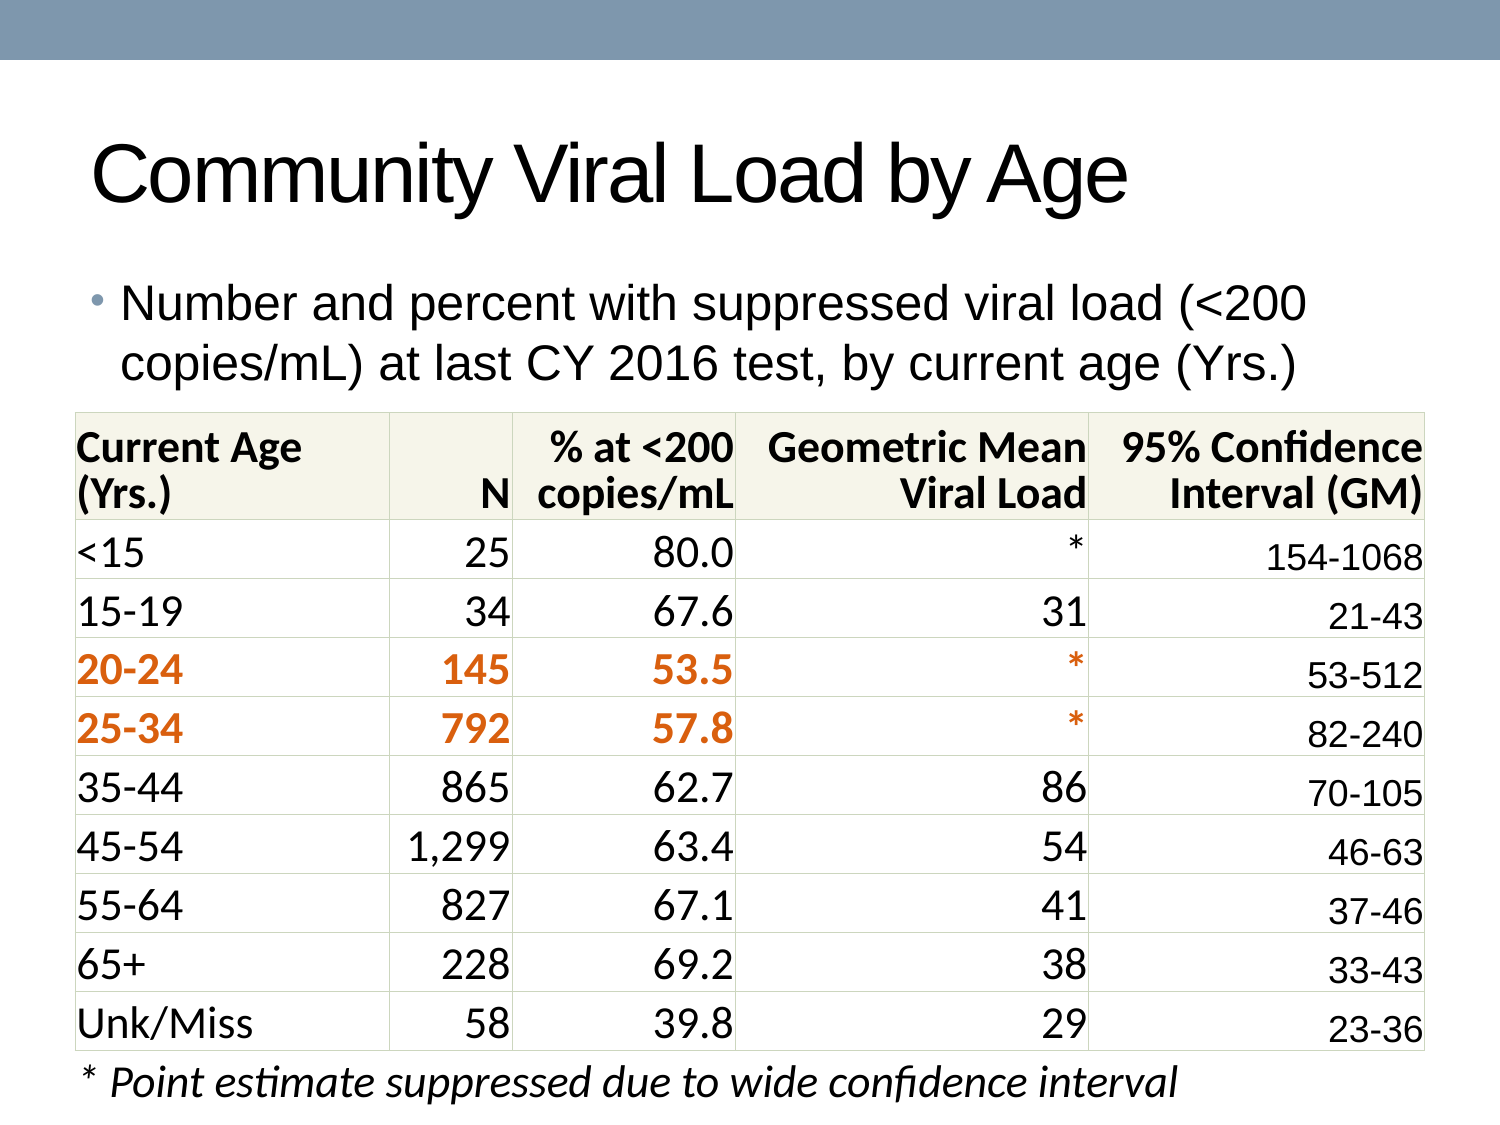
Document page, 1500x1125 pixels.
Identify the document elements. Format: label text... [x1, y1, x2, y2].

text_box Number and percent with suppressed viral load (<200 copies/mL) at last CY 2016 test, by current age (Yrs.) [74, 262, 1425, 412]
table_cell 82-240 [1089, 697, 1424, 755]
table_cell 57.8 [513, 697, 735, 755]
table_cell 23-36 [1089, 992, 1424, 1050]
table_cell 55-64 [76, 874, 389, 932]
table_cell 154-1068 [1089, 520, 1424, 578]
table_cell 69.2 [513, 933, 735, 991]
table_cell 20-24 [76, 638, 389, 696]
table_header 95% Confidence Interval (GM) [1089, 413, 1424, 519]
table_cell 67.6 [513, 579, 735, 637]
table_cell 41 [736, 874, 1088, 932]
table_header Current Age (Yrs.) [76, 413, 389, 519]
table_cell 827 [390, 874, 512, 932]
table_cell 31 [736, 579, 1088, 637]
table_header % at <200 copies/mL [513, 413, 735, 519]
table_cell 65+ [76, 933, 389, 991]
table_cell 792 [390, 697, 512, 755]
table_cell 80.0 [513, 520, 735, 578]
table_cell 63.4 [513, 815, 735, 873]
table_cell 86 [736, 756, 1088, 814]
table_cell 45-54 [76, 815, 389, 873]
table_cell 54 [736, 815, 1088, 873]
table_cell Unk/Miss [76, 992, 389, 1050]
table_cell 35-44 [76, 756, 389, 814]
table_cell 15-19 [76, 579, 389, 637]
title Community Viral Load by Age [75, 87, 1425, 250]
table_header Geometric Mean Viral Load [736, 413, 1088, 519]
table_cell 33-43 [1089, 933, 1424, 991]
table_cell 29 [736, 992, 1088, 1050]
table_cell * [736, 697, 1088, 755]
table_cell 62.7 [513, 756, 735, 814]
table_cell 37-46 [1089, 874, 1424, 932]
table_cell 25 [390, 520, 512, 578]
table_cell * Point estimate suppressed due to wide confidence interval [75, 1051, 1425, 1109]
table_cell 34 [390, 579, 512, 637]
table_cell * [736, 638, 1088, 696]
table_cell 865 [390, 756, 512, 814]
table_cell 53-512 [1089, 638, 1424, 696]
table_cell 39.8 [513, 992, 735, 1050]
table_cell 53.5 [513, 638, 735, 696]
table_cell * [736, 520, 1088, 578]
table_cell 1,299 [390, 815, 512, 873]
table_cell 67.1 [513, 874, 735, 932]
table_cell 38 [736, 933, 1088, 991]
table_cell 21-43 [1089, 579, 1424, 637]
table_cell 46-63 [1089, 815, 1424, 873]
table_header N [390, 413, 512, 519]
table_cell 25-34 [76, 697, 389, 755]
table_cell 145 [390, 638, 512, 696]
table_cell 70-105 [1089, 756, 1424, 814]
table_cell <15 [76, 520, 389, 578]
table_cell 58 [390, 992, 512, 1050]
table_cell 228 [390, 933, 512, 991]
